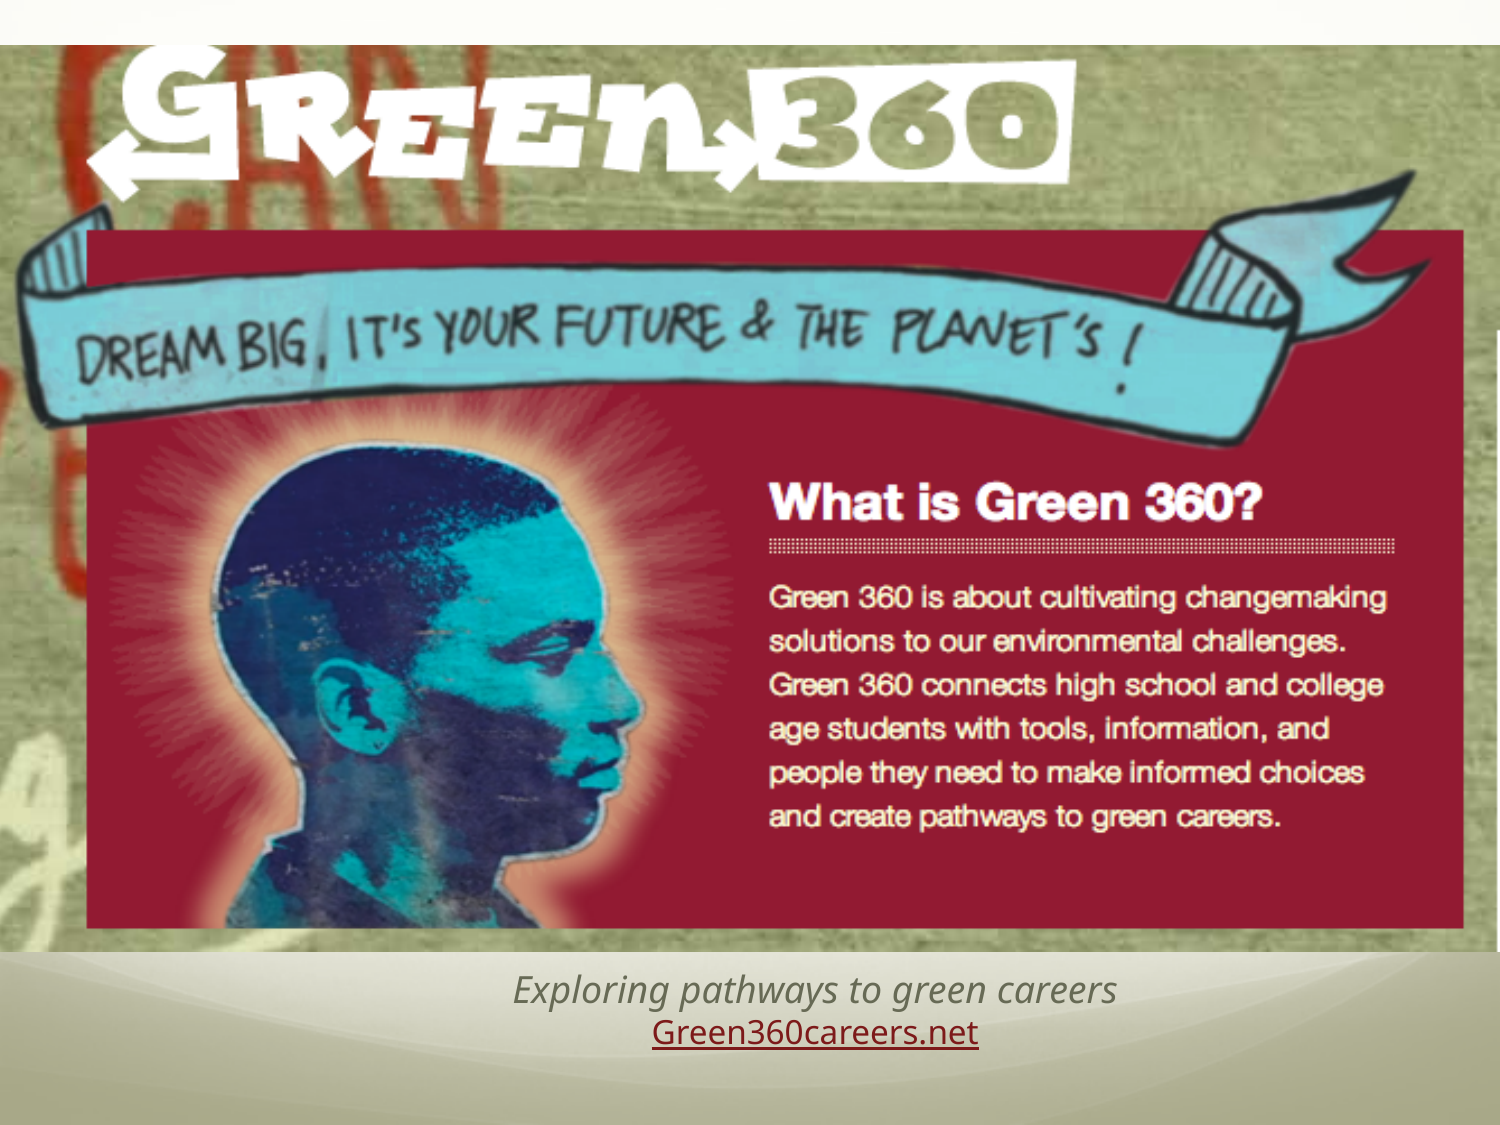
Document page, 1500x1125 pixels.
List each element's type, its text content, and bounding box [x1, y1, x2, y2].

text_box Exploring pathways to green careers Green360careers.net [352, 972, 1279, 1065]
picture [0, 44, 1500, 952]
